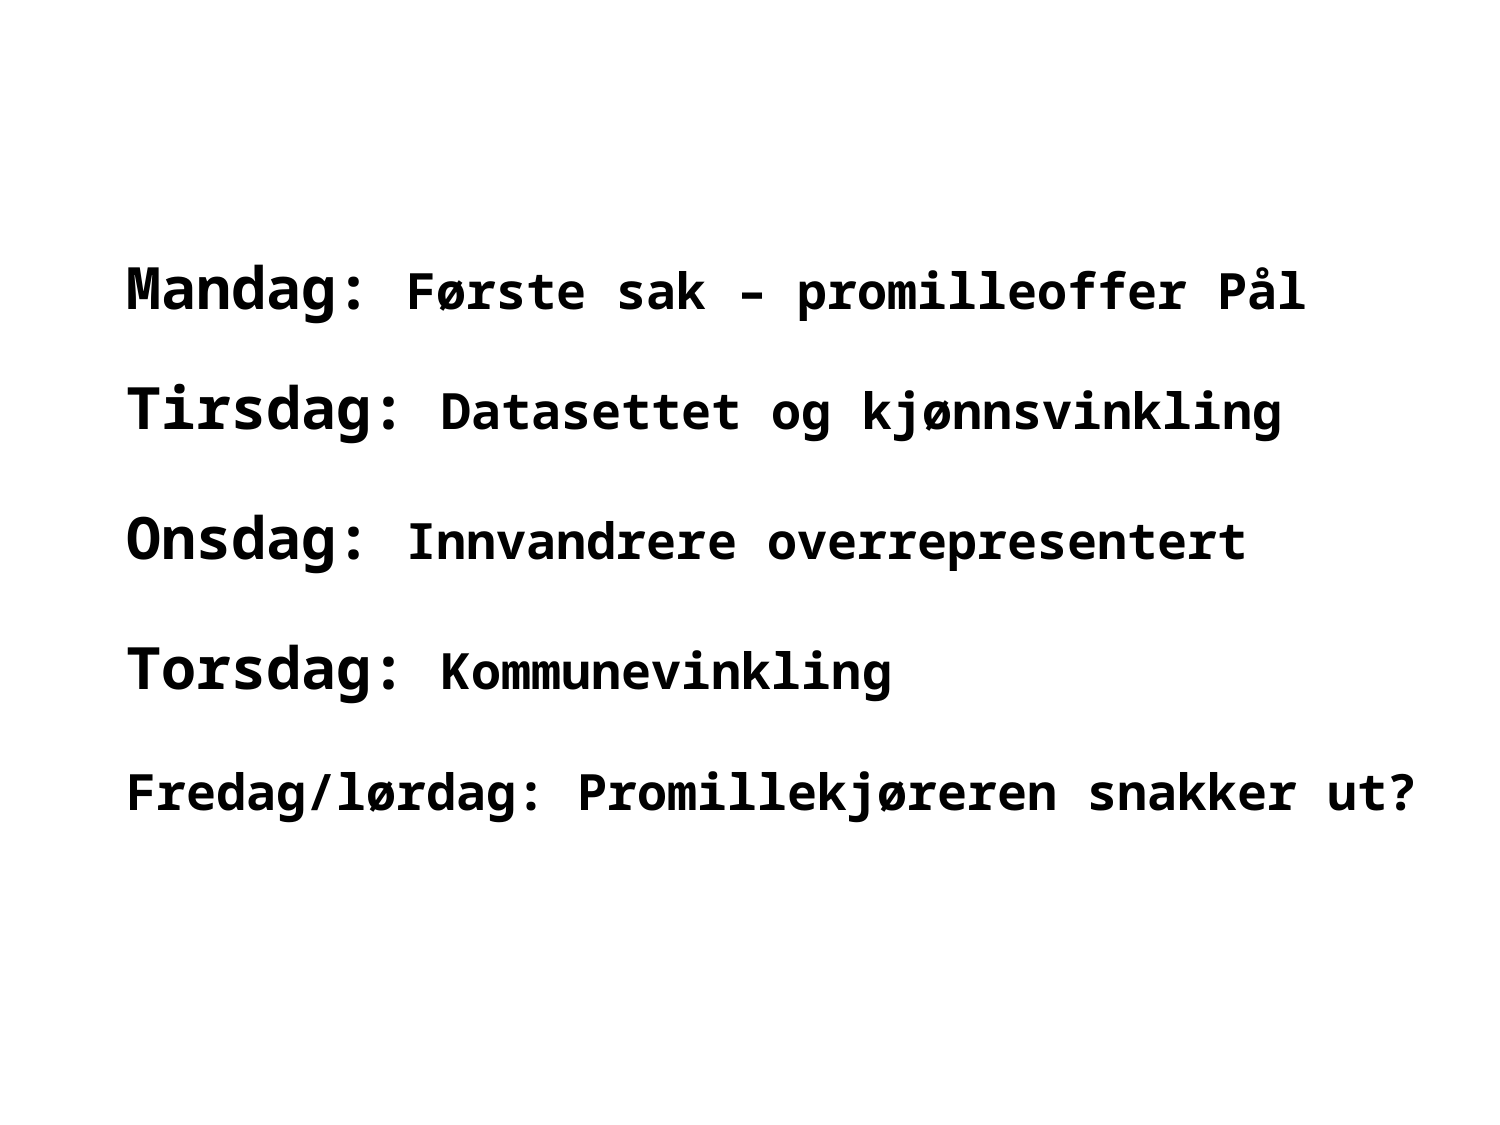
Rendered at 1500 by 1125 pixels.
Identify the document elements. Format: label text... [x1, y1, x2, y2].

text_box Mandag: Første sak – promilleoffer Pål Tirsdag: Datasettet og kjønnsvinkling Onsdag: Innvandrere overrepresentert Torsdag: Kommunevinkling Fredag/lørdag: Promillekjøreren snakker ut? [112, 243, 1435, 829]
